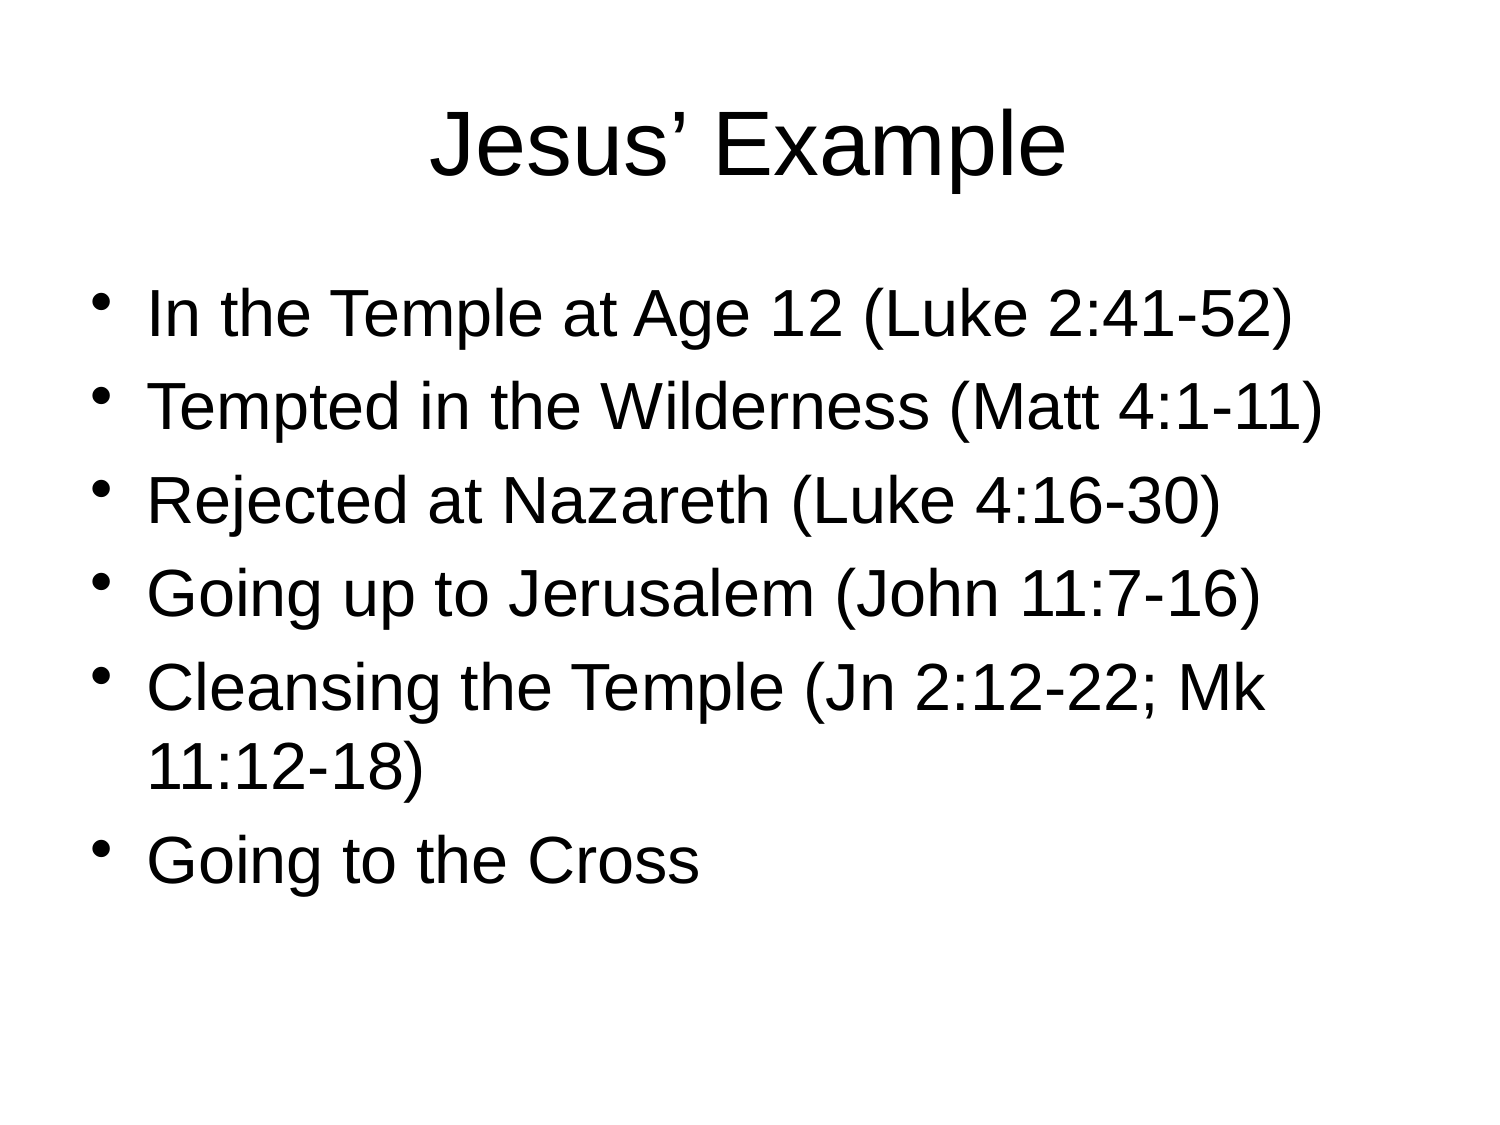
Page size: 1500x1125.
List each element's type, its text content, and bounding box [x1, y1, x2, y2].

title Jesus’ Example [75, 45, 1425, 233]
list In the Temple at Age 12 (Luke 2:41-52) Tempted in the Wilderness (Matt 4:1-11) Rejected at Nazareth (Luke 4:16-30) Going up to Jerusalem (John 11:7-16) Cleansing the Temple (Jn 2:12-22; Mk 11:12-18) Going to the Cross [75, 262, 1425, 1005]
